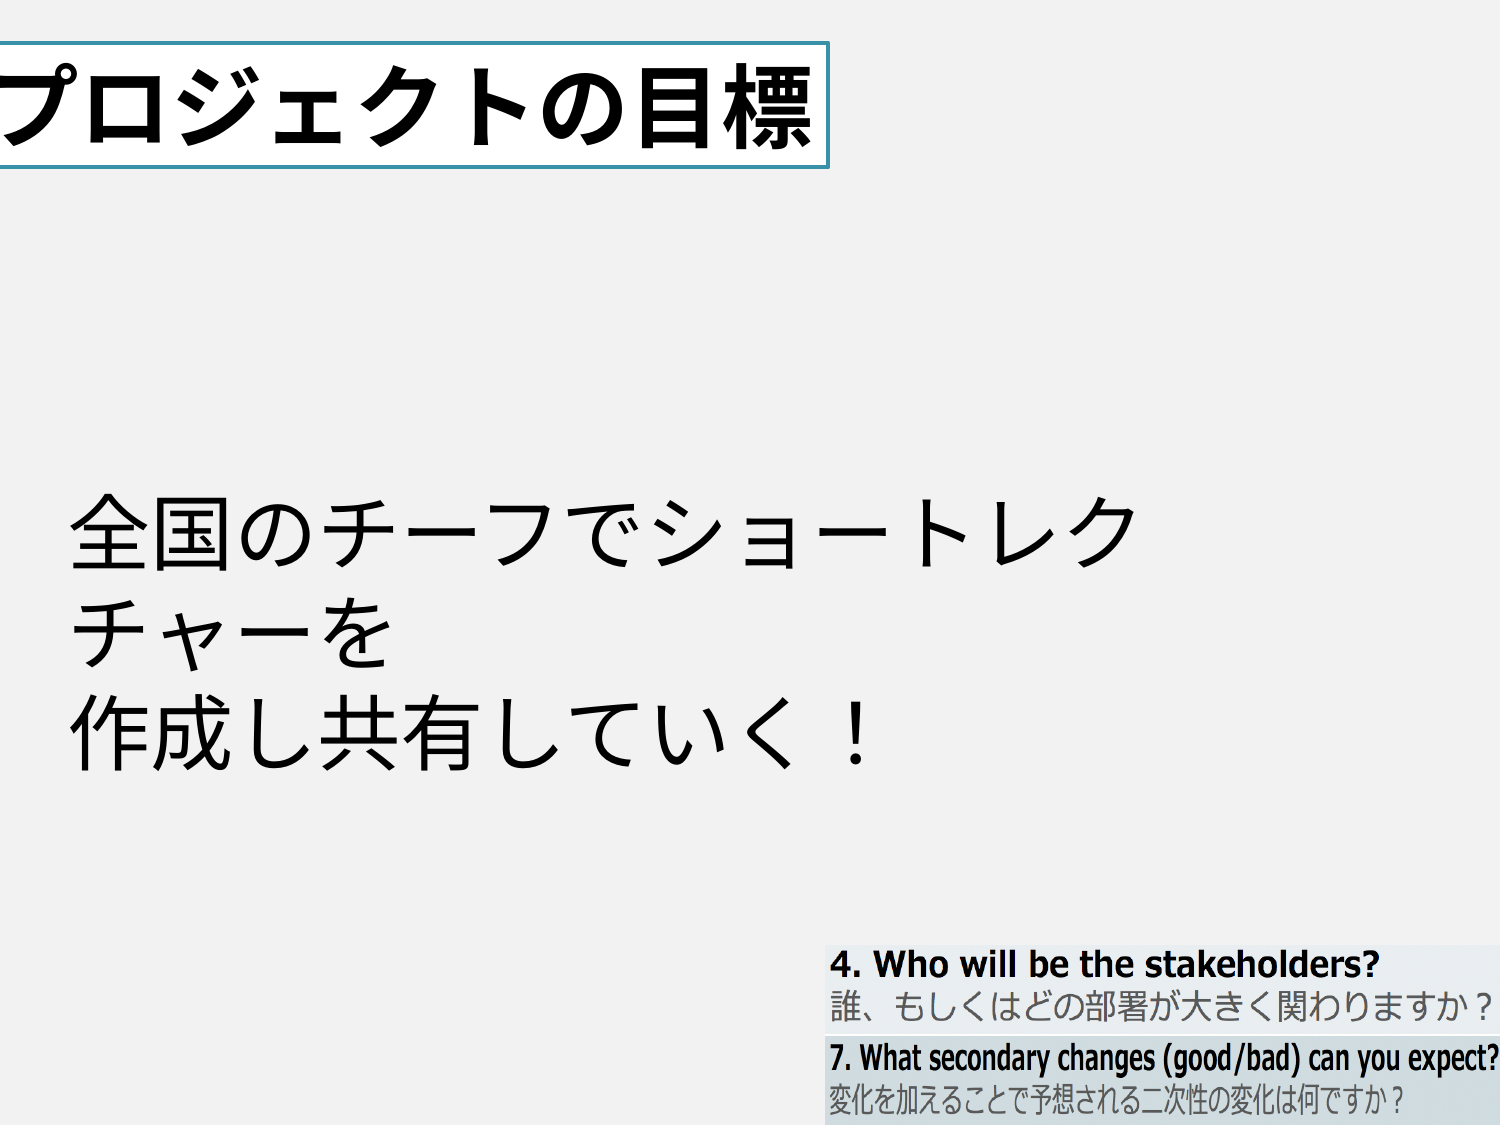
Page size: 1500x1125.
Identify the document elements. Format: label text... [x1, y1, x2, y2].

picture [825, 945, 1500, 1125]
text_box プロジェクトの目標 [0, 41, 830, 169]
text_box 全国のチーフでショートレクチャーを 作成し共有していく！ [53, 474, 1306, 789]
